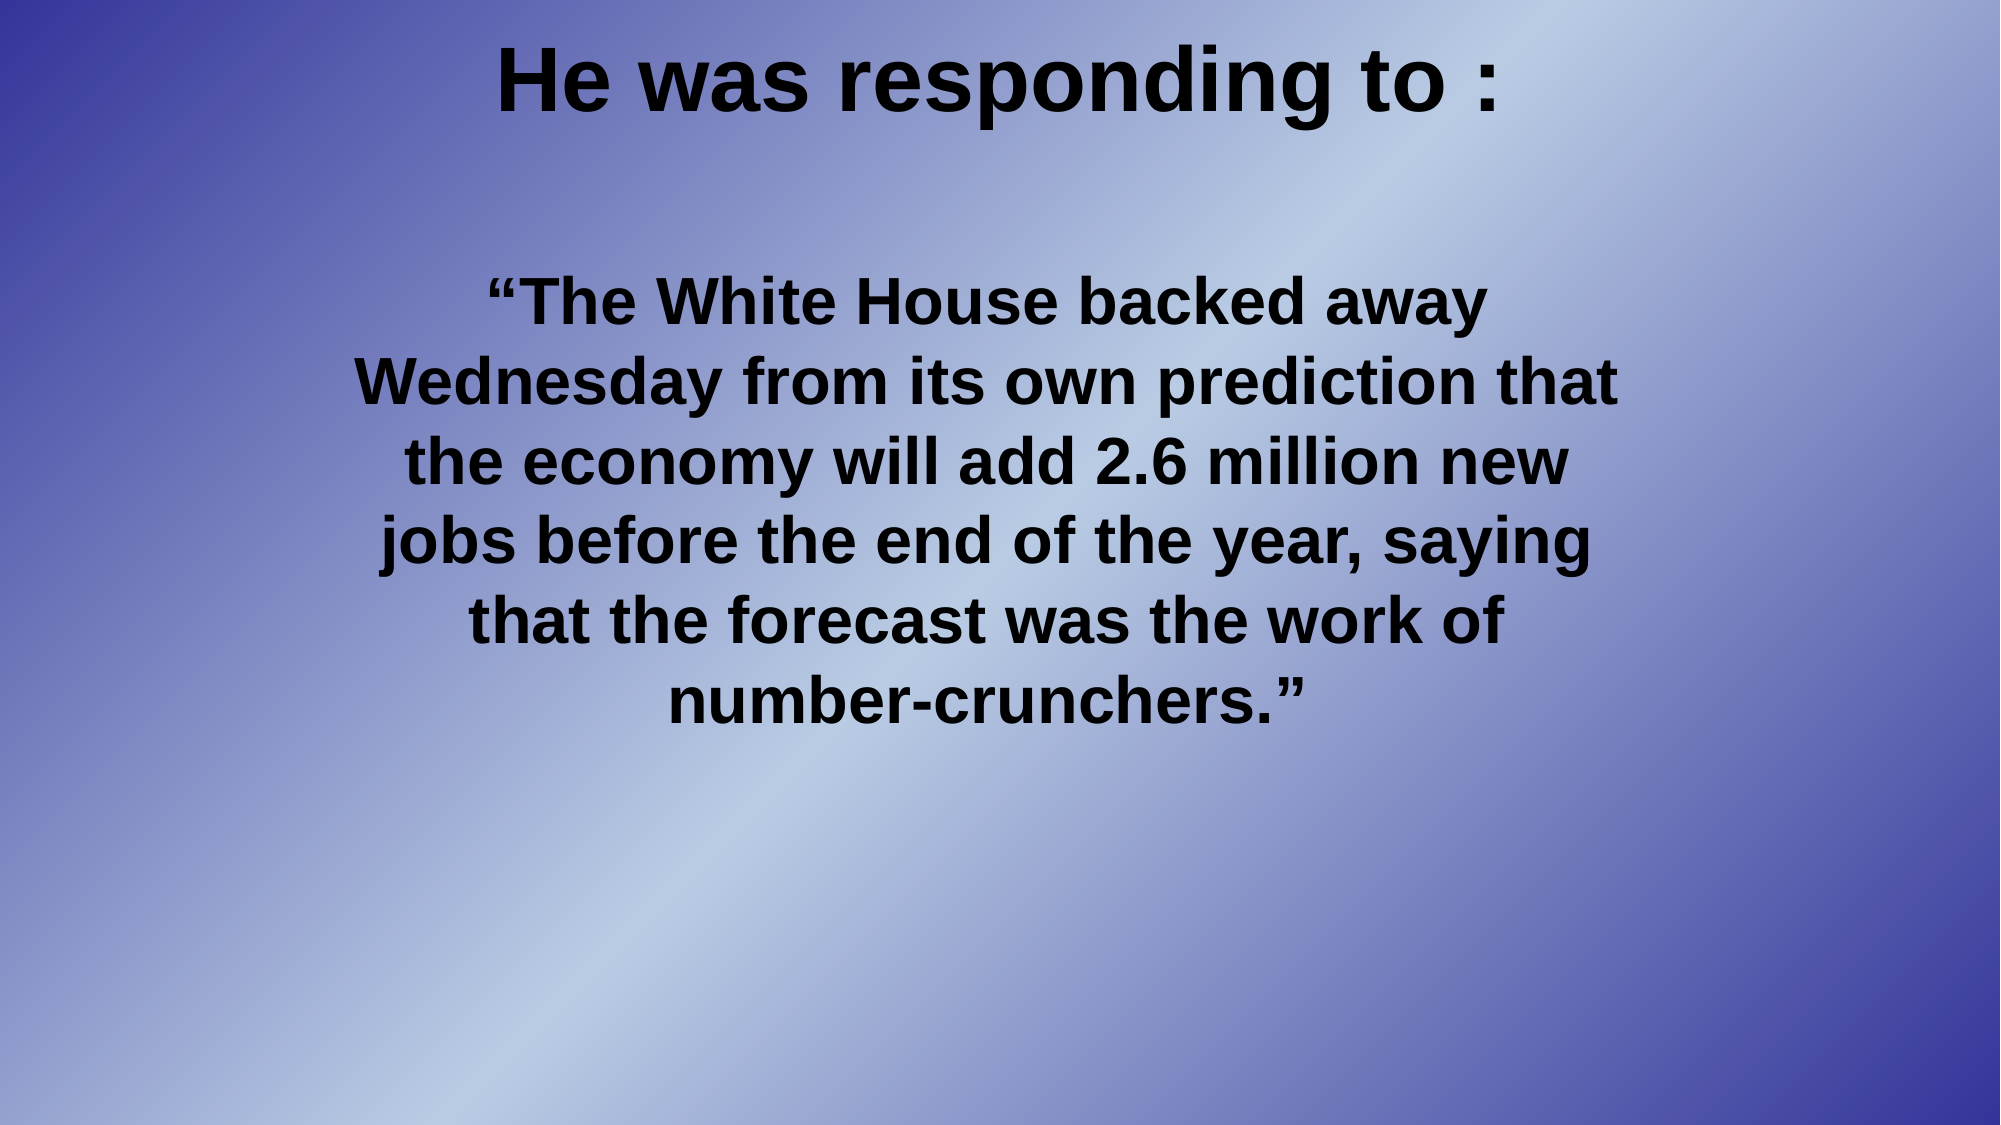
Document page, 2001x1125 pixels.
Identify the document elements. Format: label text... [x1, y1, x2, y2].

title He was responding to : [362, 0, 1638, 249]
subtitle “The White House backed away Wednesday from its own prediction that the economy will add 2.6 million new jobs before the end of the year, saying that the forecast was the work of number-crunchers.” [312, 249, 1663, 1050]
